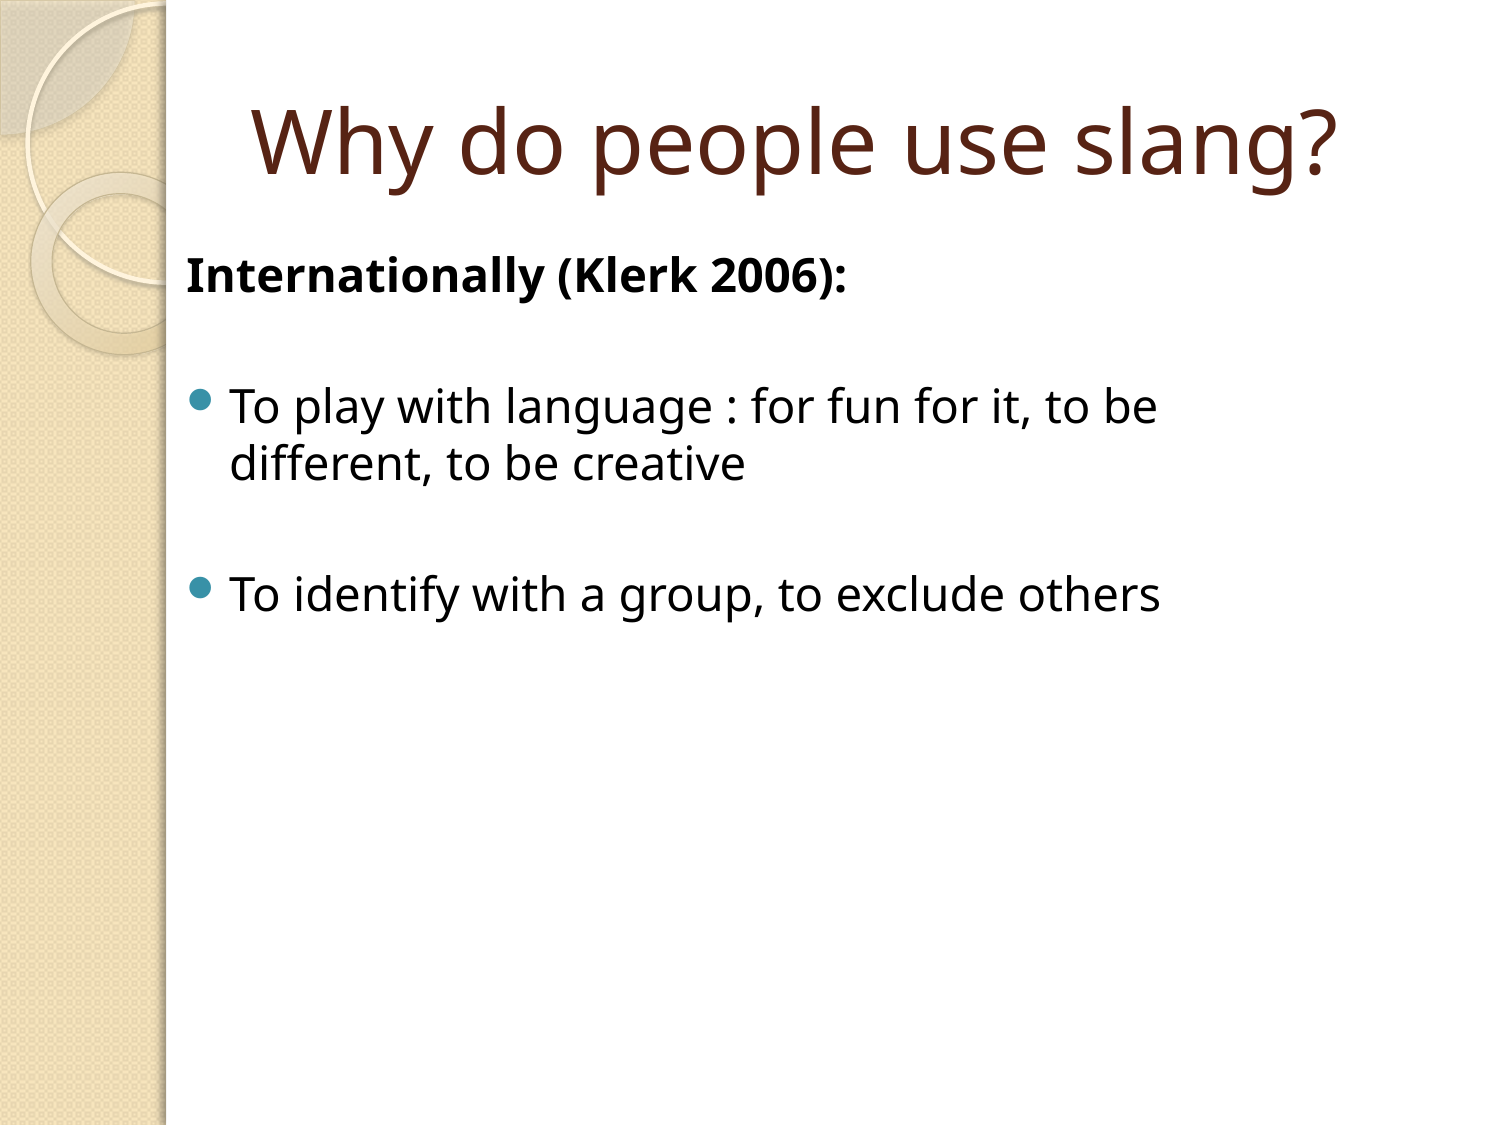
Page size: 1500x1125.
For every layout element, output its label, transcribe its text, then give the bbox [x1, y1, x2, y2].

title Why do people use slang? [235, 45, 1466, 233]
list Internationally (Klerk 2006): To play with language : for fun for it, to be different, to be creative To identify with a group, to exclude others [159, 237, 1390, 1025]
